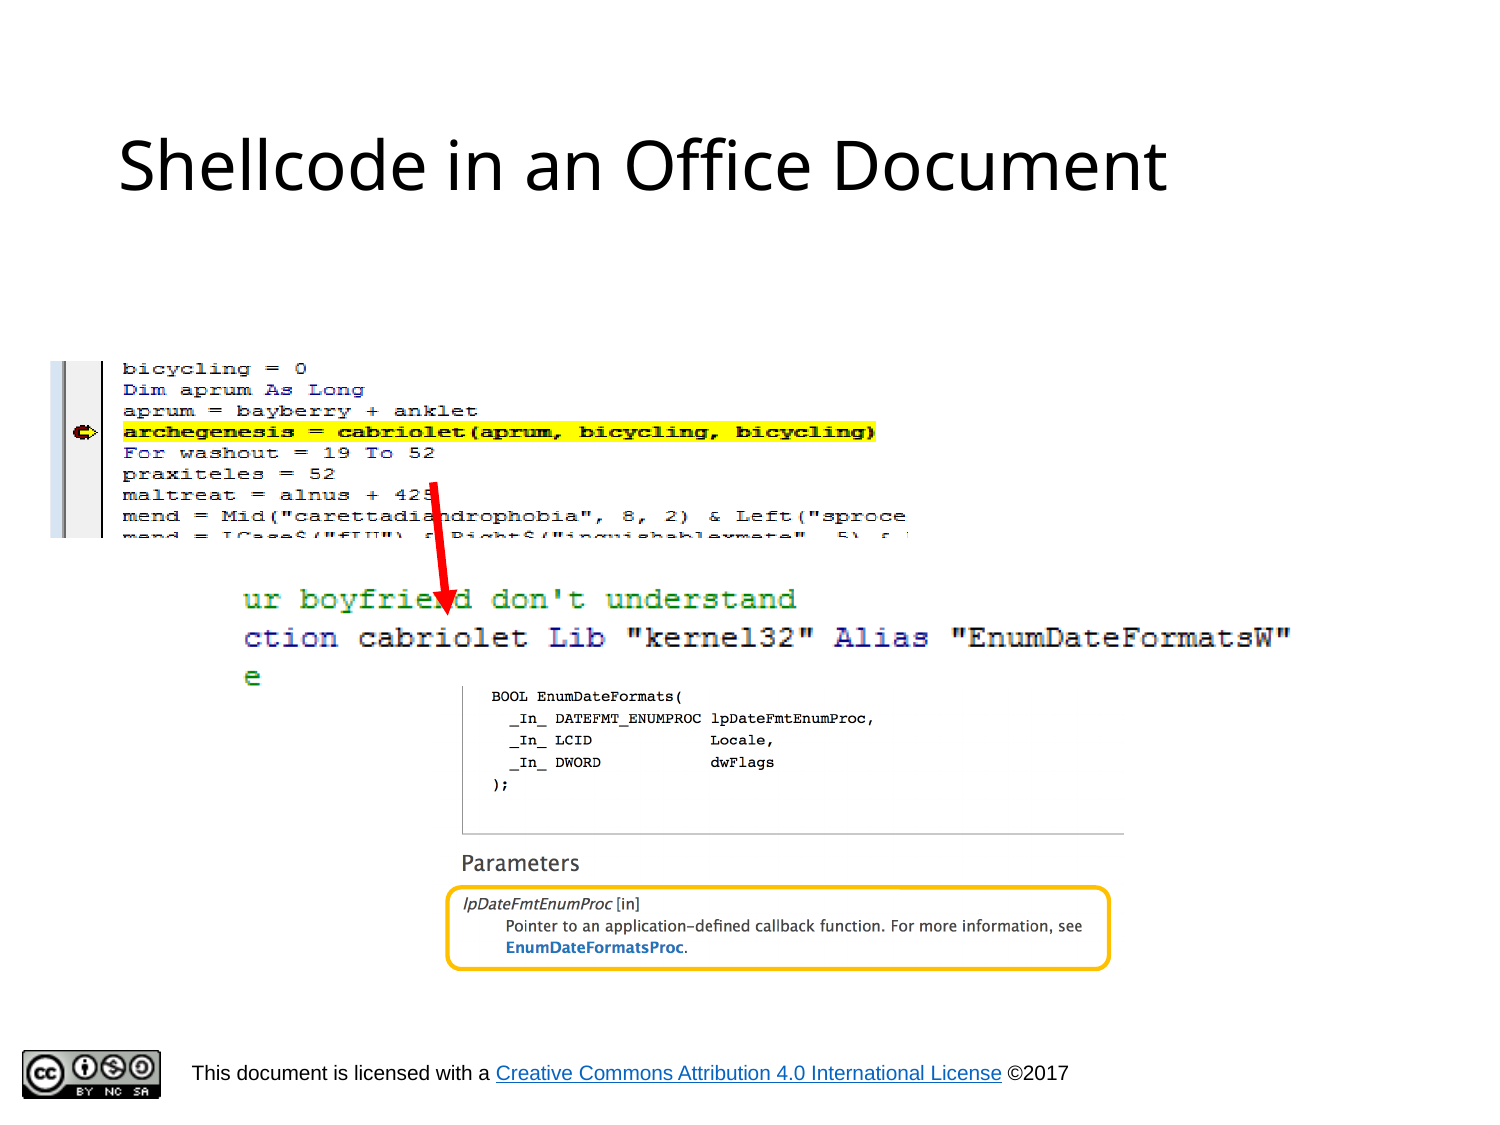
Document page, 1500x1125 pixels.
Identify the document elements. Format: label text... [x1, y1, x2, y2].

picture [50, 361, 908, 538]
picture [22, 1050, 161, 1099]
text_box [433, 482, 448, 616]
picture [243, 559, 1314, 970]
title Shellcode in an Office Document [102, 59, 1398, 278]
